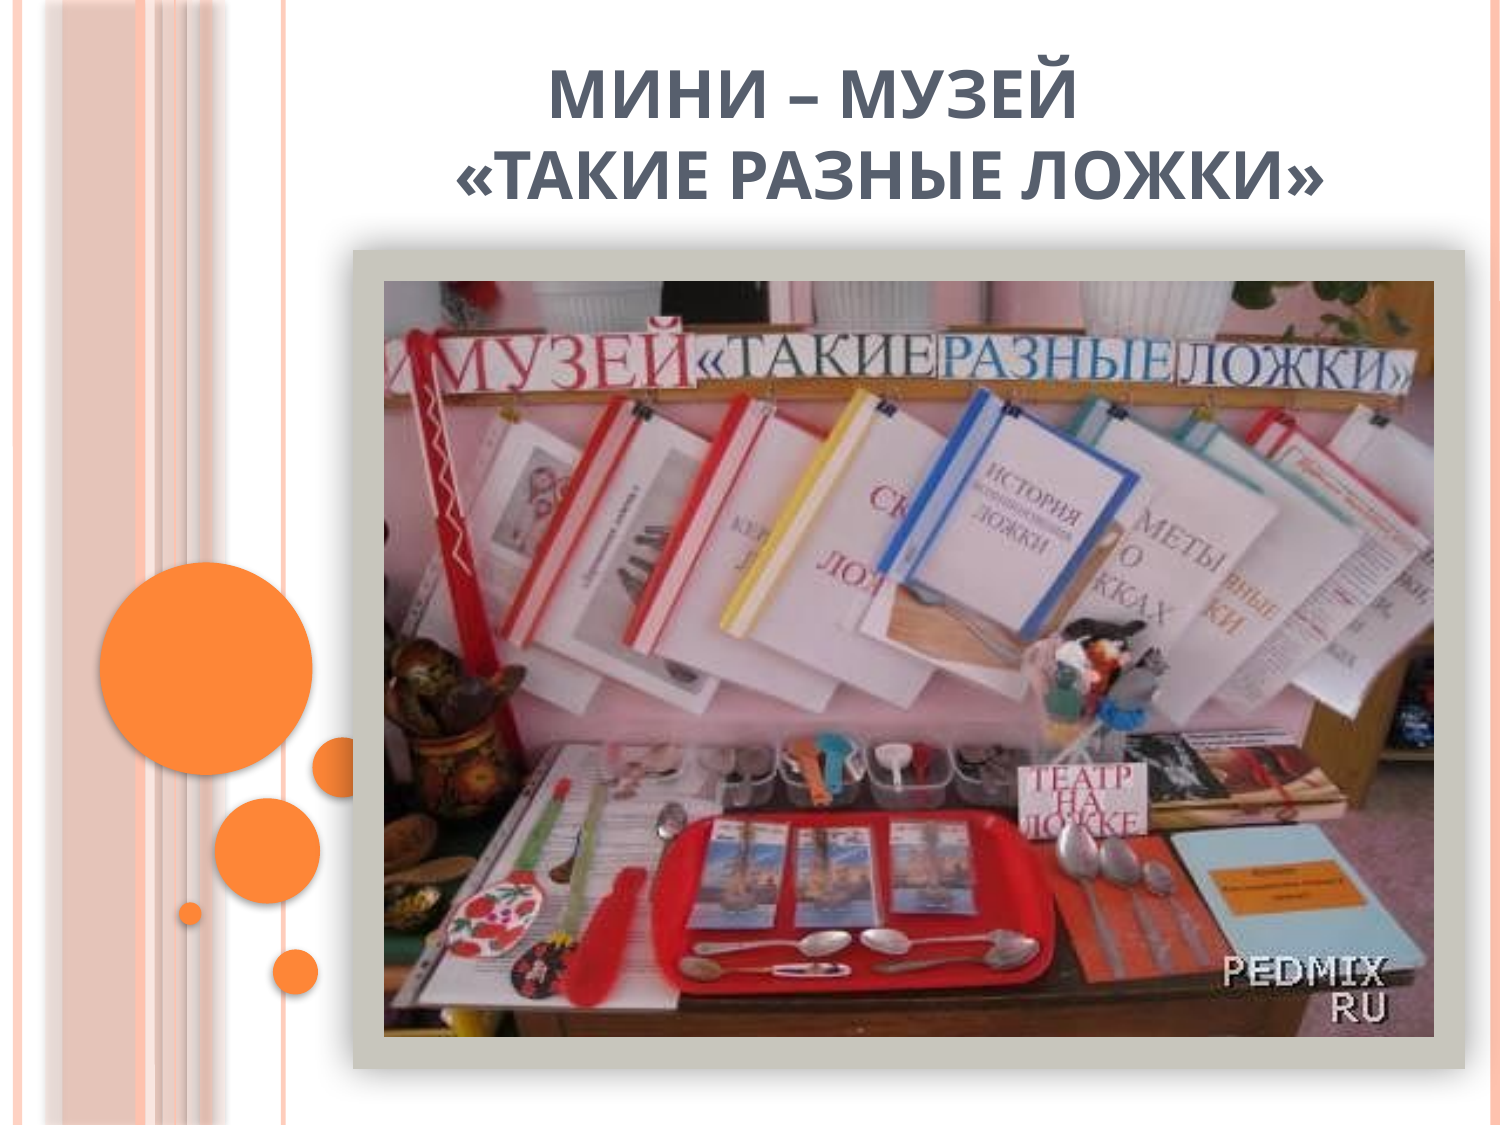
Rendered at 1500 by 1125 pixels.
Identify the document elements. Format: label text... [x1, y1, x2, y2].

title Мини – музей «Такие разные ложки» [336, 30, 1388, 220]
picture [383, 280, 1435, 1038]
